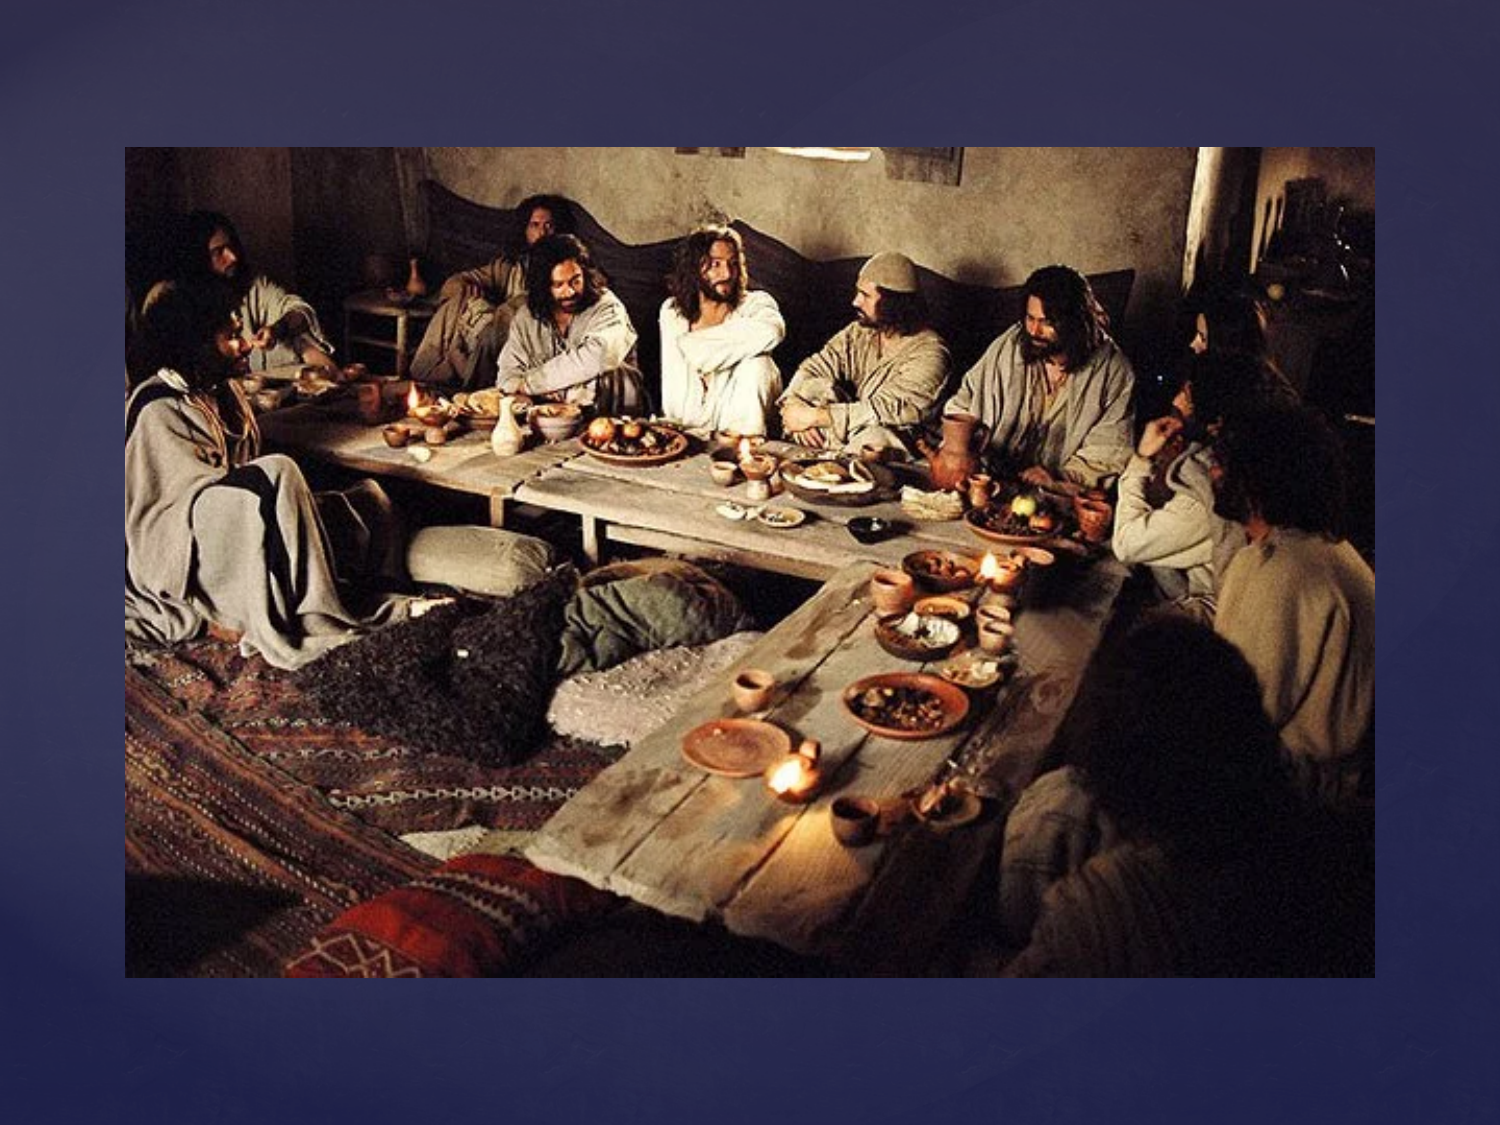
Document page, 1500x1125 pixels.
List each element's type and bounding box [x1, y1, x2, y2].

picture [124, 147, 1376, 978]
